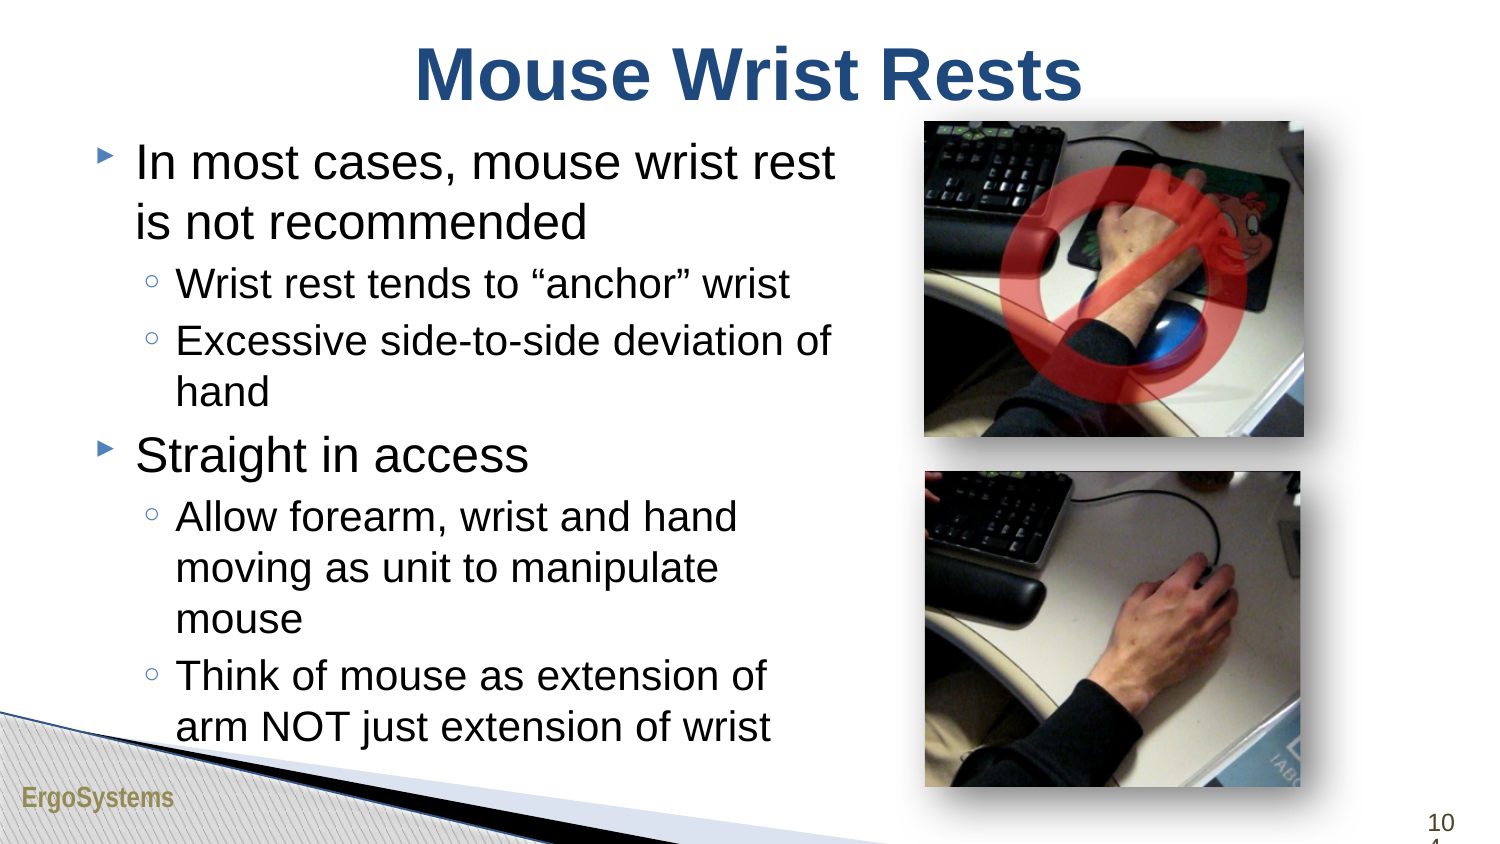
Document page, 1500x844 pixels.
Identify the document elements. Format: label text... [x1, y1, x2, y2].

list In most cases, mouse wrist rest is not recommended Wrist rest tends to “anchor” wrist Excessive side-to-side deviation of hand Straight in access Allow forearm, wrist and hand moving as unit to manipulate mouse Think of mouse as extension of arm NOT just extension of wrist [62, 141, 863, 760]
title Mouse Wrist Rests [0, 0, 1500, 141]
picture [924, 121, 1305, 438]
picture [924, 471, 1301, 787]
slide_number 104 [1412, 798, 1473, 844]
